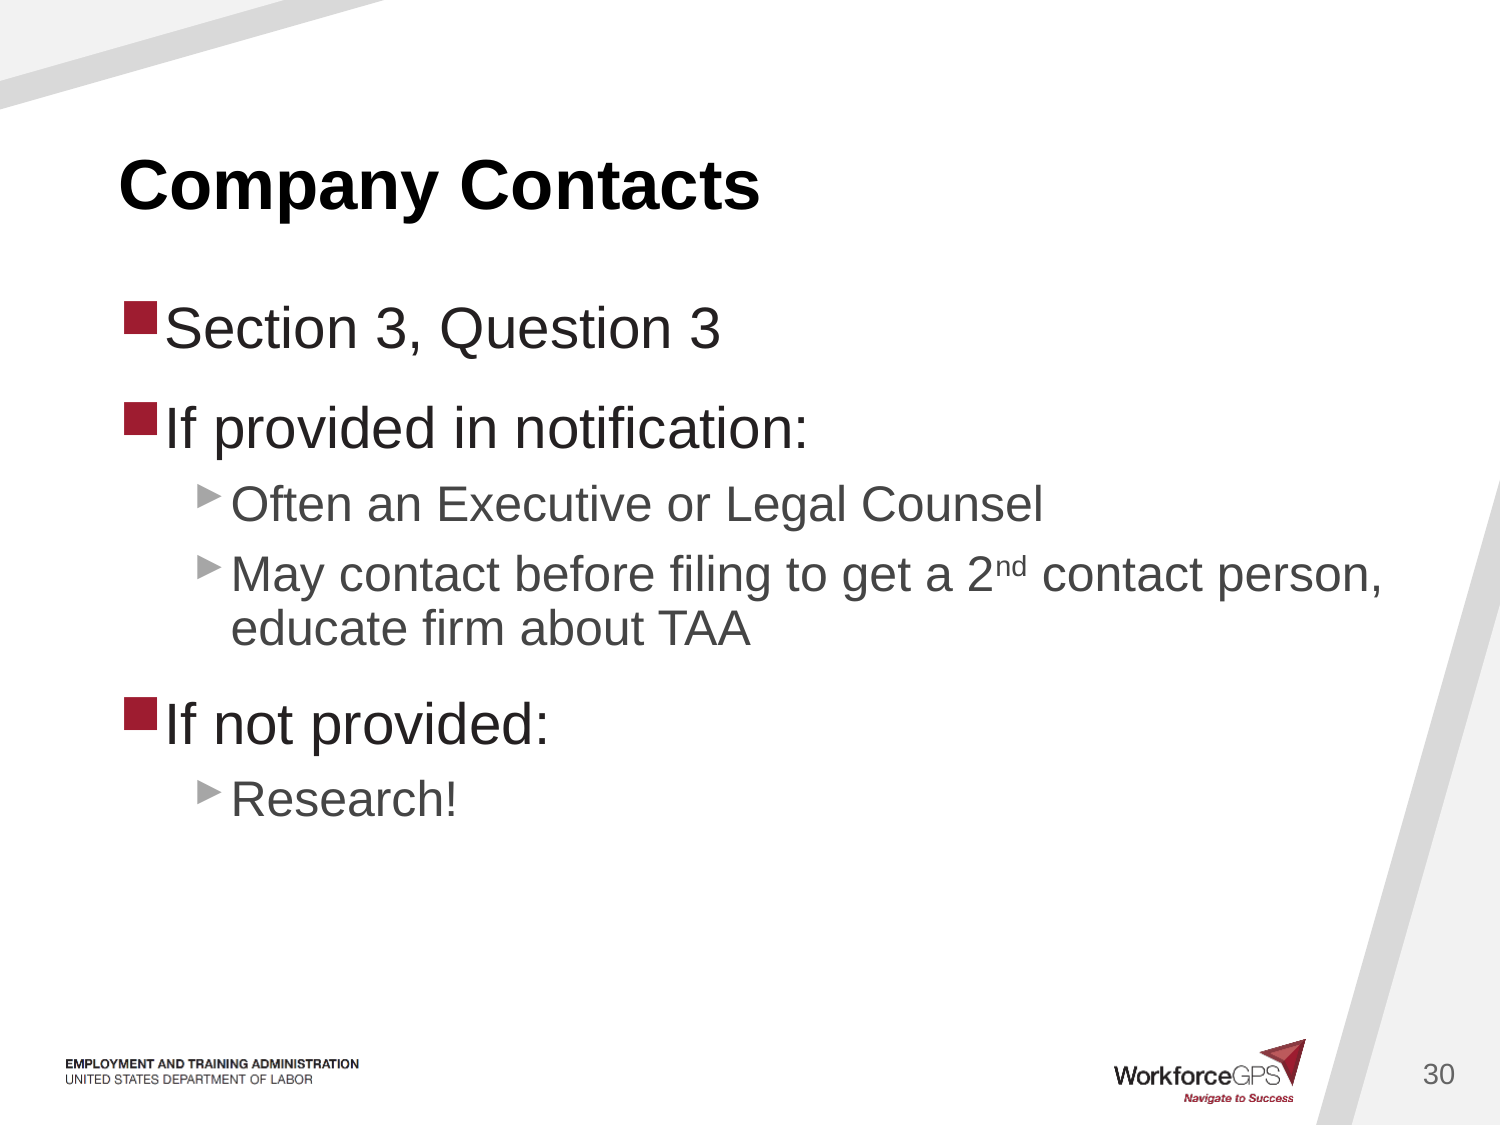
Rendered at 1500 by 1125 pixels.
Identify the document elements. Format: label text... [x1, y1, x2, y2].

list Section 3, Question 3 If provided in notification: Often an Executive or Legal Counsel May contact before filing to get a 2nd contact person, educate firm about TAA If not provided: Research! [103, 290, 1409, 1014]
slide_number 30 [1260, 1042, 1471, 1103]
picture [59, 1053, 370, 1092]
title Company Contacts [103, 59, 1409, 233]
picture [1112, 1038, 1308, 1105]
